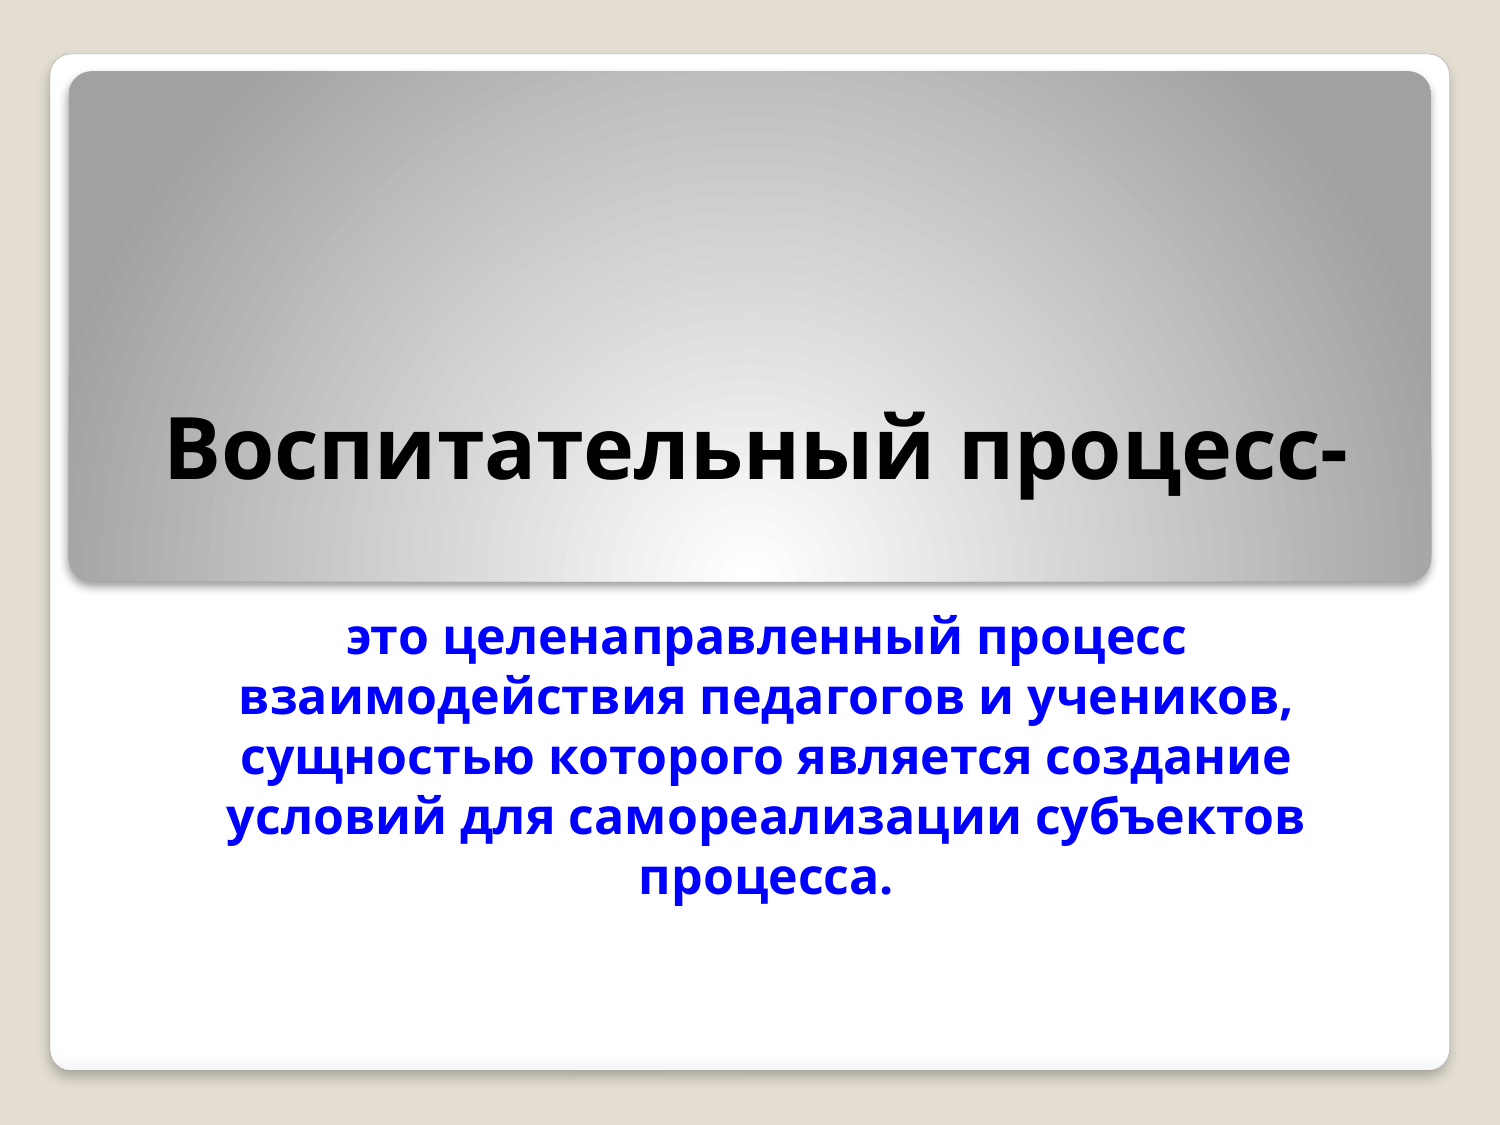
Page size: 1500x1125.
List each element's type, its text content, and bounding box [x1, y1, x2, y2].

subtitle это целенаправленный процесс взаимодействия педагогов и учеников, сущностью которого является создание условий для самореализации субъектов процесса. [118, 604, 1394, 755]
title Воспитательный процесс- [118, 298, 1394, 504]
